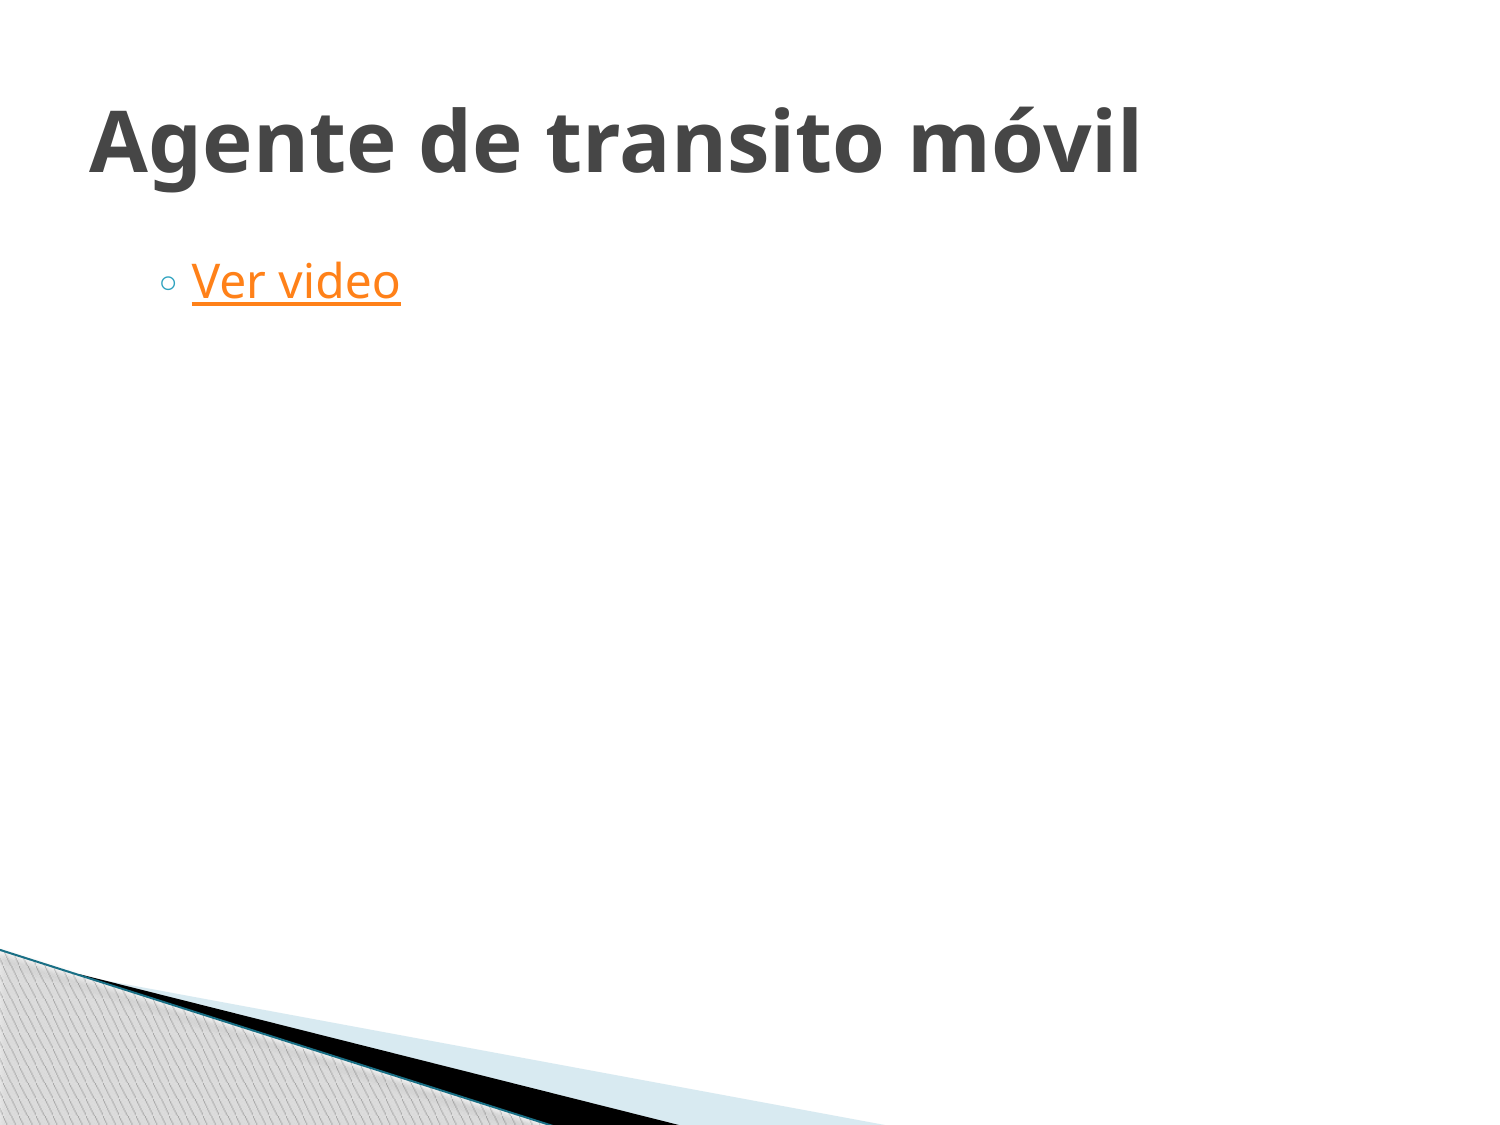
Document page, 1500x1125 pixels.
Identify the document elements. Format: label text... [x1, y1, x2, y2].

title Agente de transito móvil [75, 45, 1425, 233]
list Ver video [75, 243, 1425, 986]
